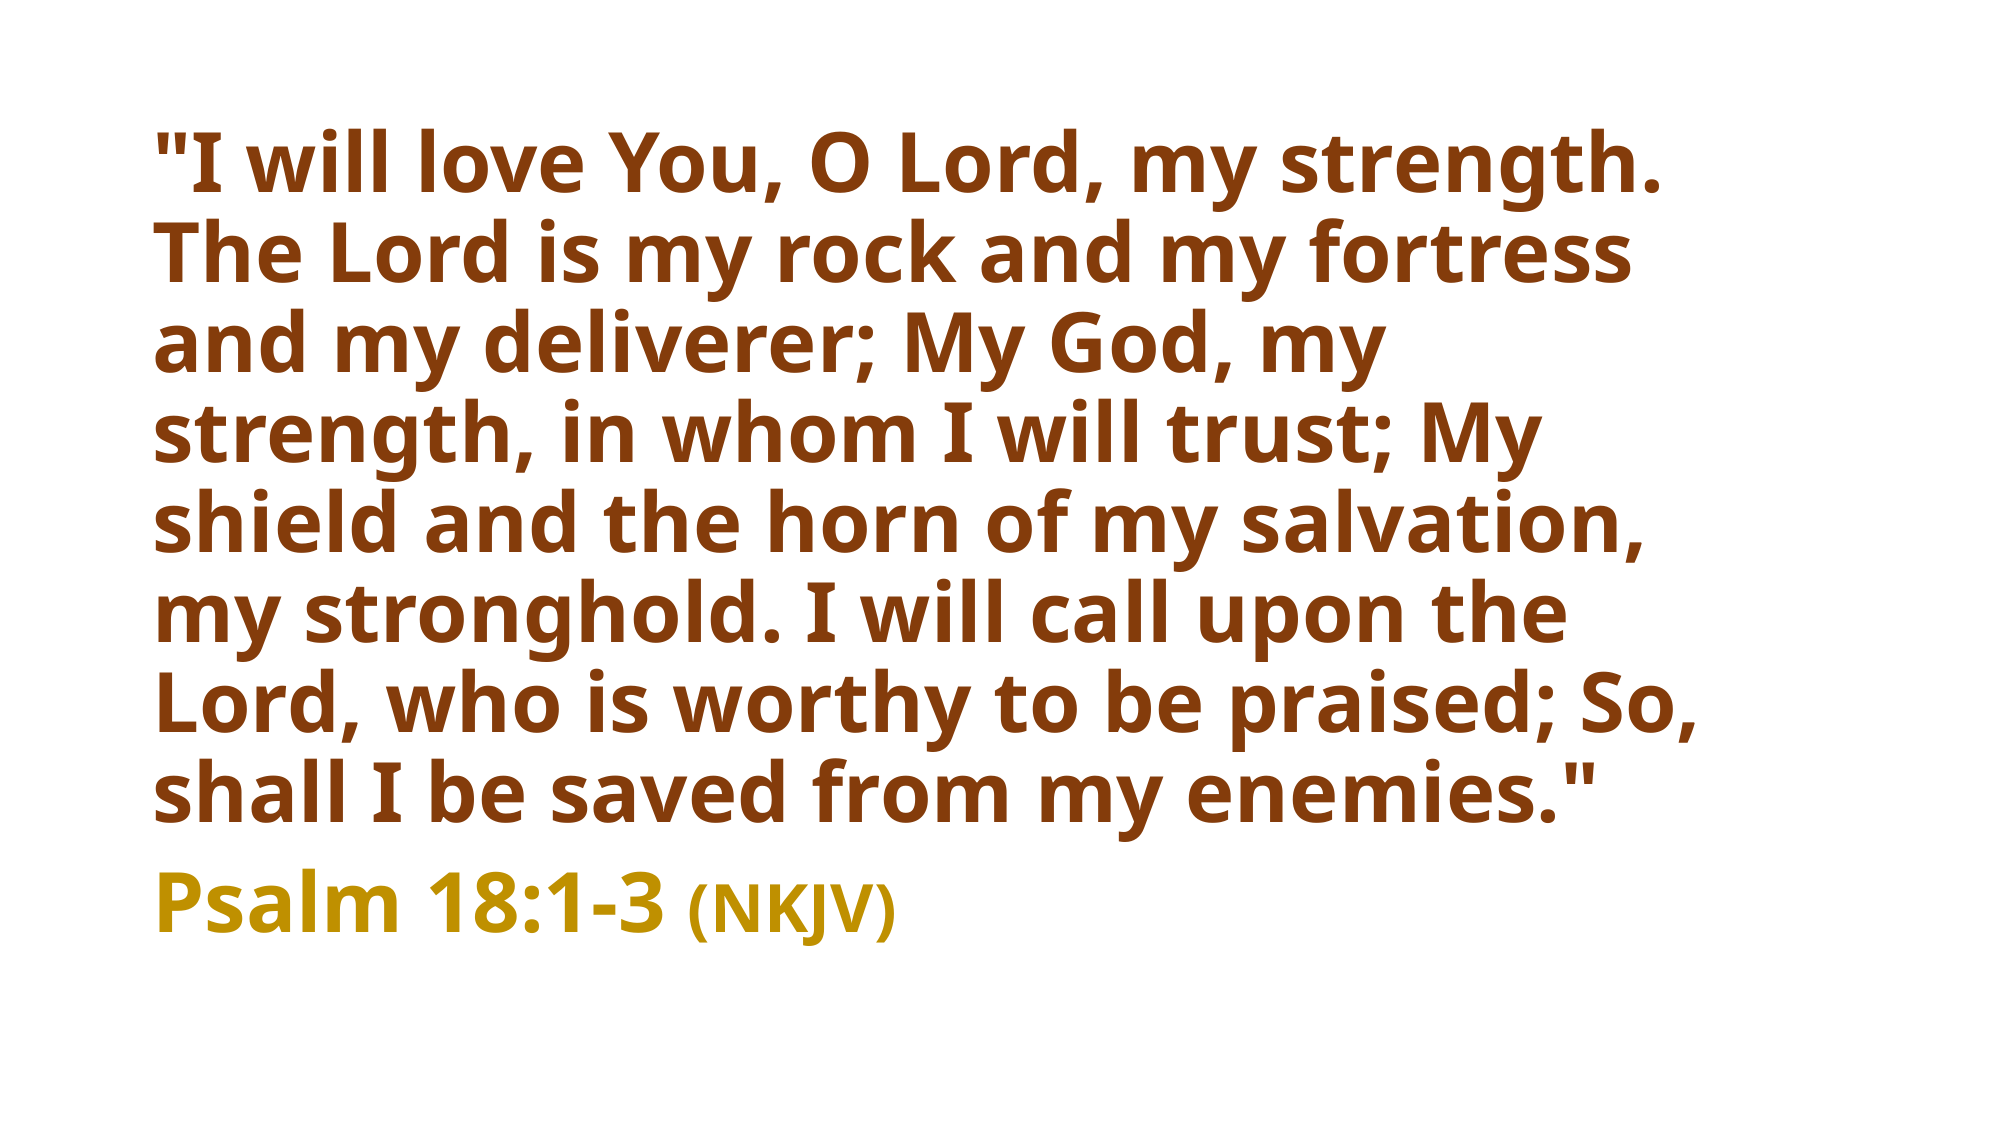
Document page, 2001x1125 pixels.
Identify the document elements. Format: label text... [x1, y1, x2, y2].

list "I will love You, O Lord, my strength. The Lord is my rock and my fortress and my deliverer; My God, my strength, in whom I will trust; My shield and the horn of my salvation, my stronghold. I will call upon the Lord, who is worthy to be praised; So, shall I be saved from my enemies." Psalm 18:1-3 (NKJV) [137, 113, 1720, 1014]
